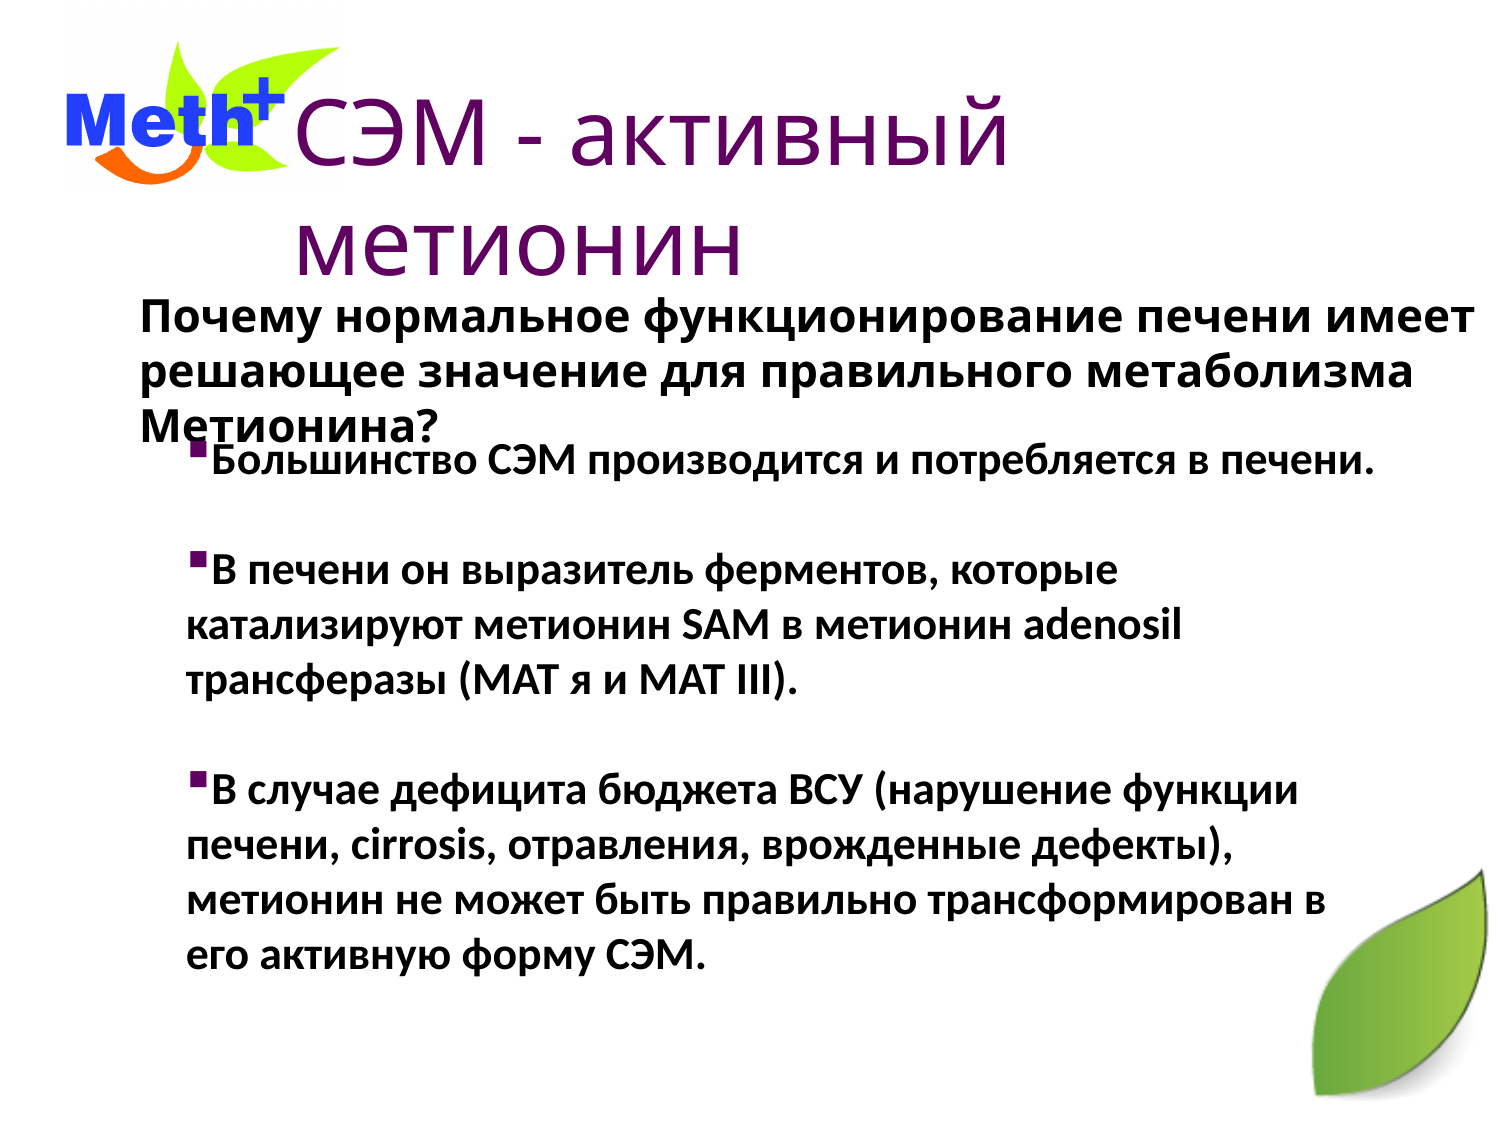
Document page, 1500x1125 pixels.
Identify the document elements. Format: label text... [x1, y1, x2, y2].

text_box СЭМ - активный метионин [277, 66, 1376, 278]
text_box Большинство СЭМ производится и потребляется в печени. В печени он выразитель ферментов, которые катализируют метионин SAM в метионин adenosil трансферазы (МАТ я и МАТ III). В случае дефицита бюджета ВСУ (нарушение функции печени, cirrosis, отравления, врожденные дефекты), метионин не может быть правильно трансформирован в его активную форму СЭМ. [171, 408, 1412, 1041]
picture [60, 3, 342, 193]
picture [1304, 857, 1498, 1121]
text_box Почему нормальное функционирование печени имеет решающее значение для правильного метаболизма Метионина? [123, 278, 1498, 679]
